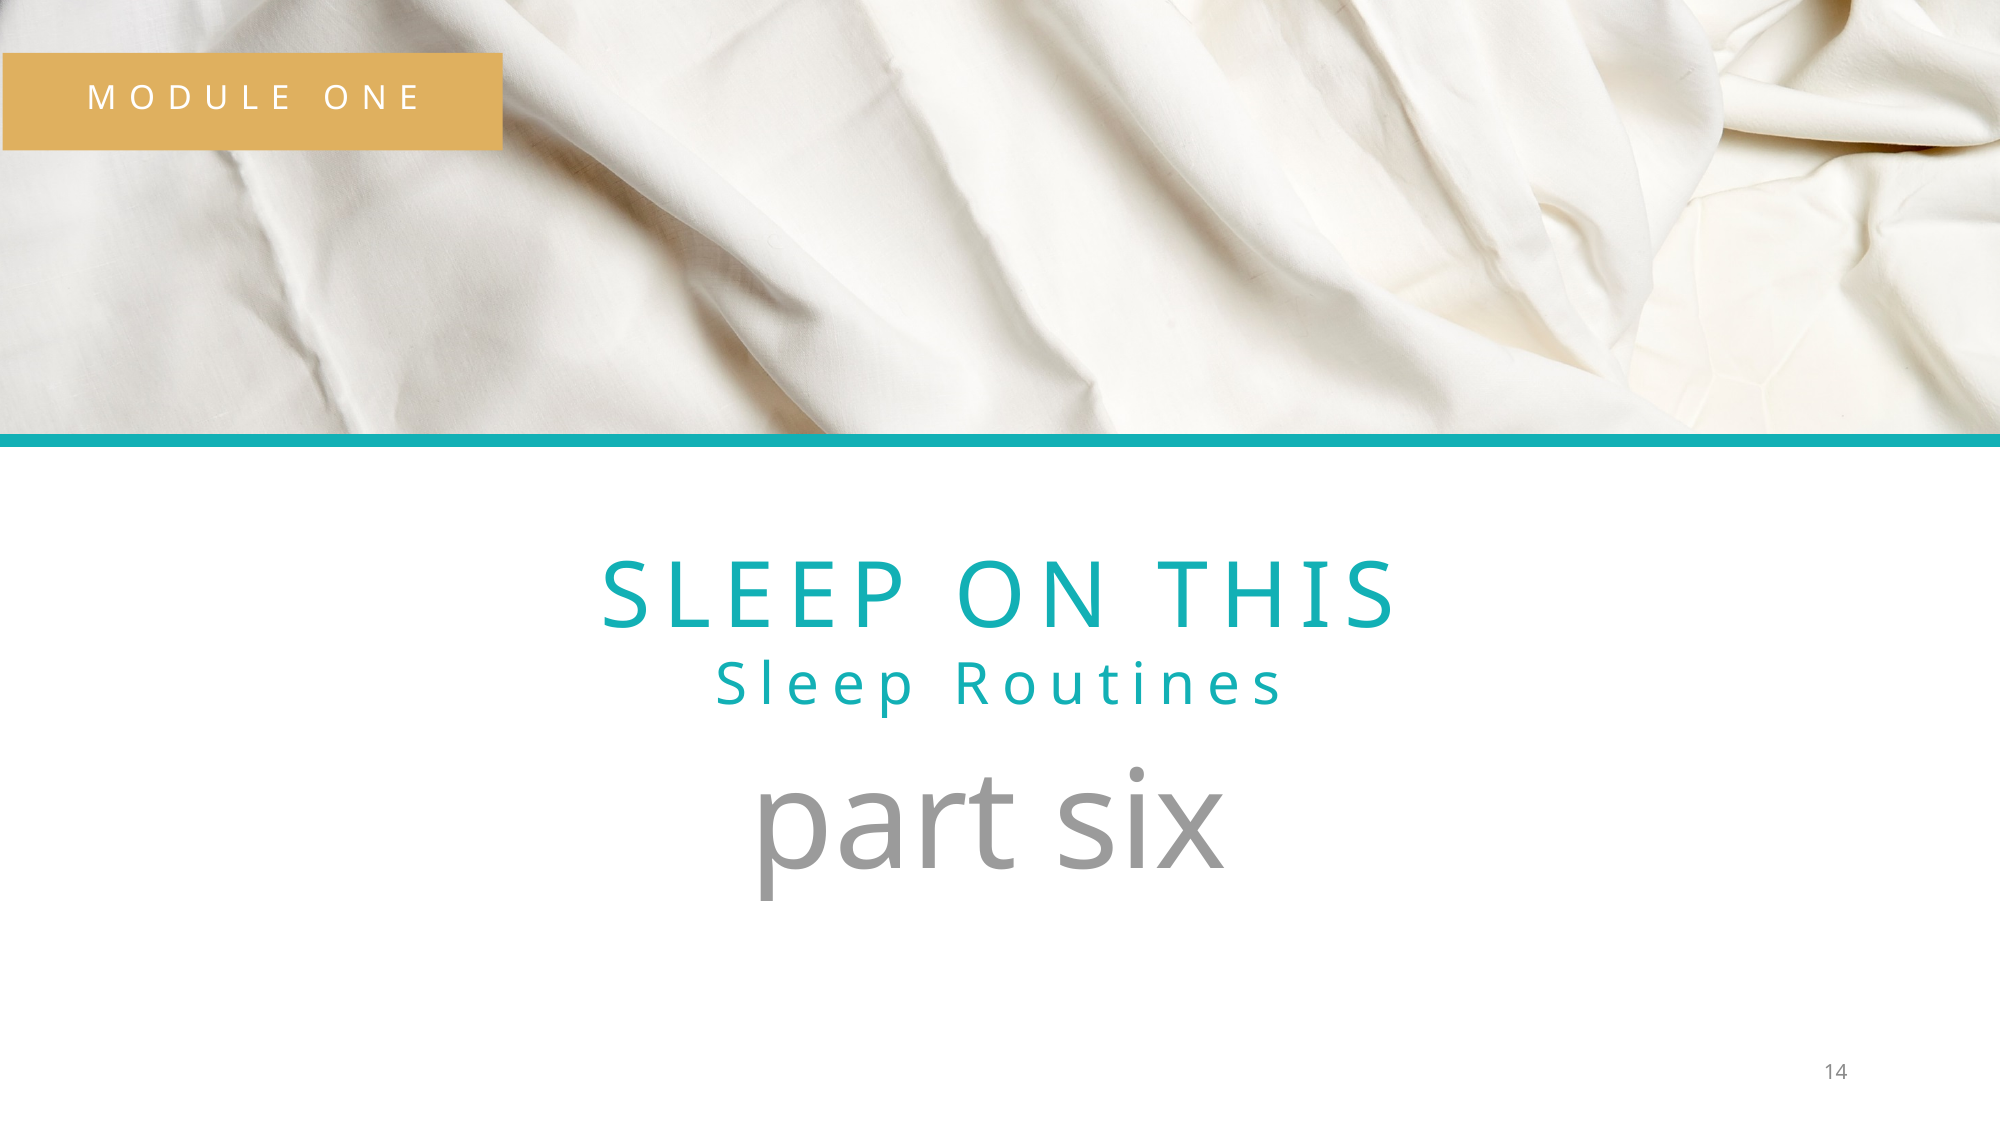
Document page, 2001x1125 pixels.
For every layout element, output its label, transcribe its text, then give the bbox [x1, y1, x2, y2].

picture [0, 0, 2000, 440]
text_box part six [669, 724, 1308, 904]
slide_number 14 [1412, 1042, 1863, 1103]
text_box SLEEP ON THIS Sleep Routines [586, 528, 1411, 724]
